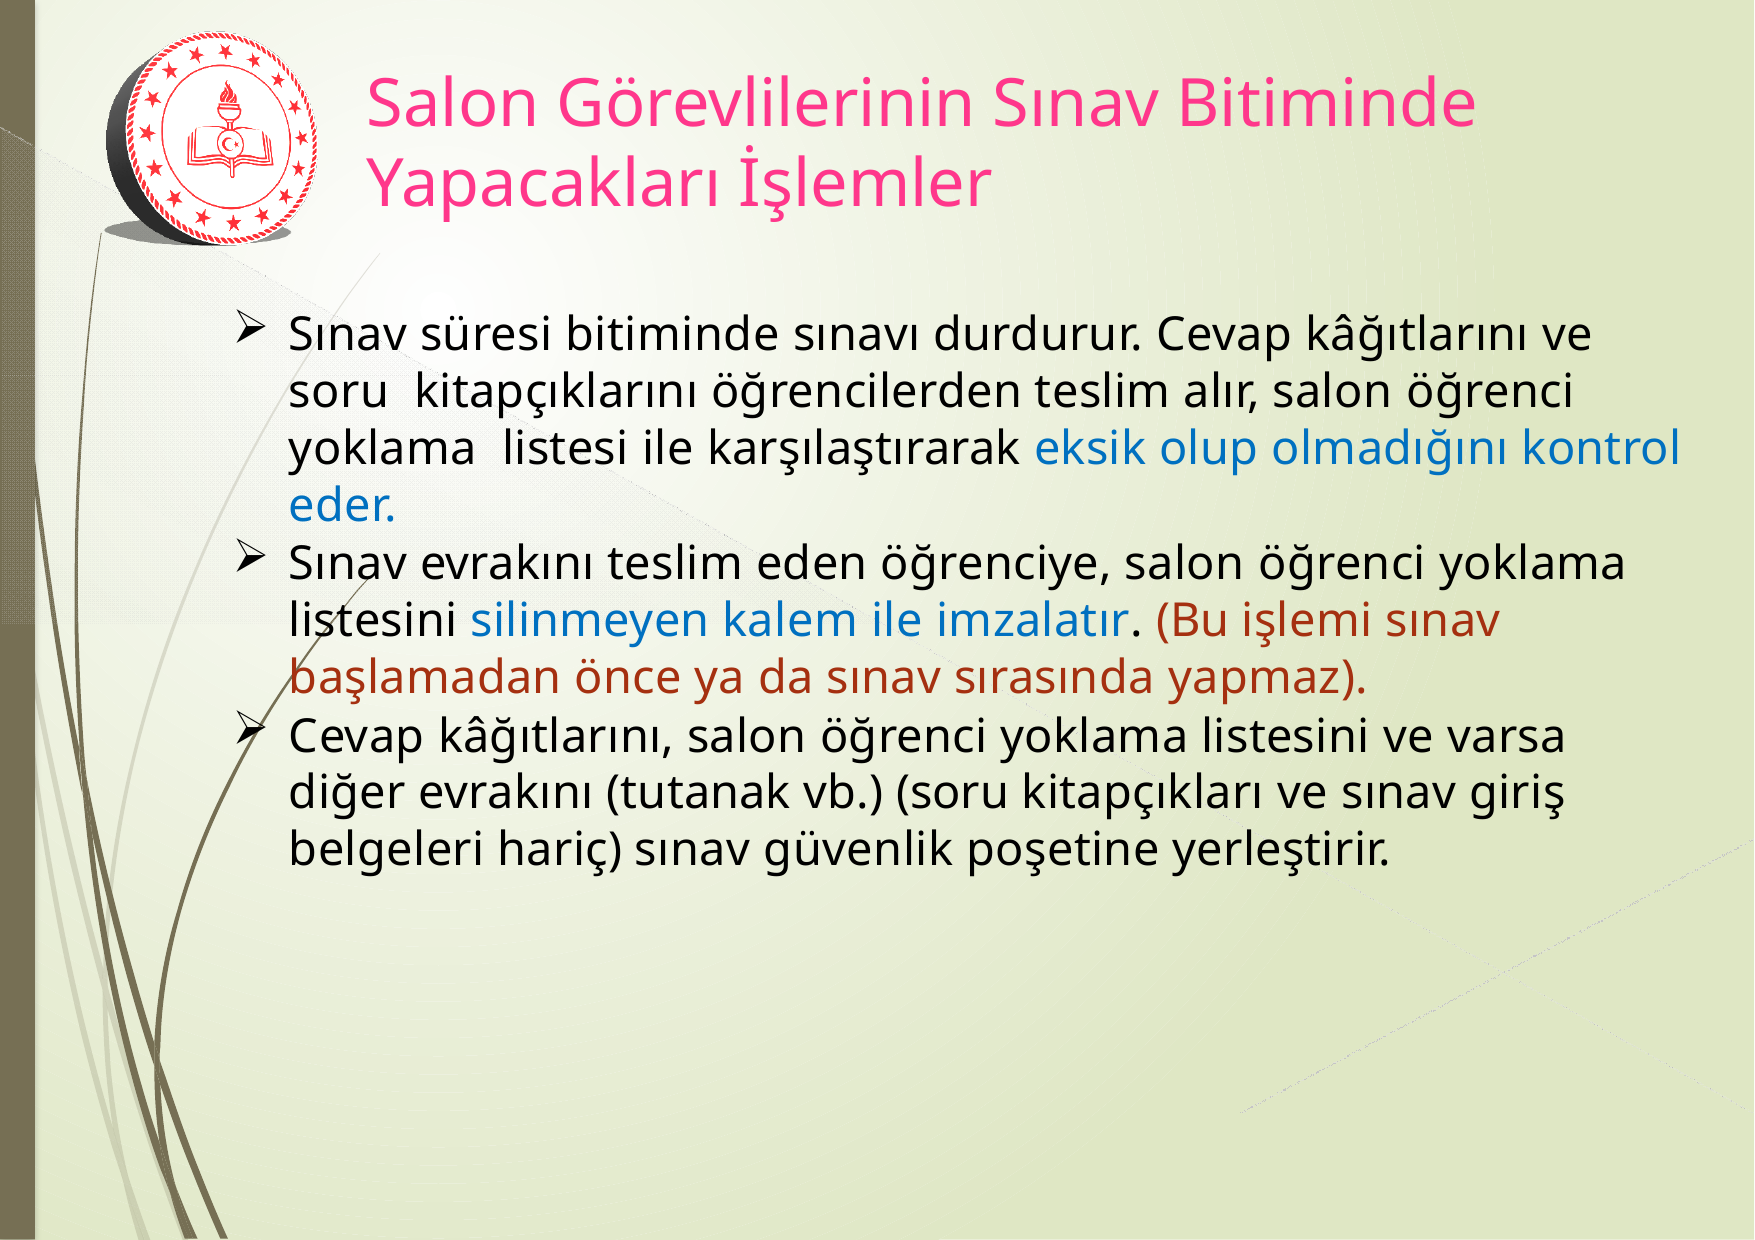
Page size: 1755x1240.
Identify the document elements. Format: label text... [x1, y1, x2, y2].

text_box Salon Görevlilerinin Sınav Bitiminde Yapacakları İşlemler [402, 52, 1678, 227]
text_box [0, 127, 1754, 1113]
text_box Sınav süresi bitiminde sınavı durdurur. Cevap kâğıtlarını ve soru kitapçıklarını öğrencilerden teslim alır, salon öğrenci yoklama listesi ile karşılaştırarak eksik olup olmadığını kontrol eder. Sınav evrakını teslim eden öğrenciye, salon öğrenci yoklama listesini silinmeyen kalem ile imzalatır. (Bu işlemi sınav başlamadan önce ya da sınav sırasında yapmaz). Cevap kâğıtlarını, salon öğrenci yoklama listesini ve varsa diğer evrakını (tutanak vb.) (soru kitapçıkları ve sınav giriş belgeleri hariç) sınav güvenlik poşetine yerleştirir. [230, 301, 1699, 875]
picture [64, 0, 398, 302]
